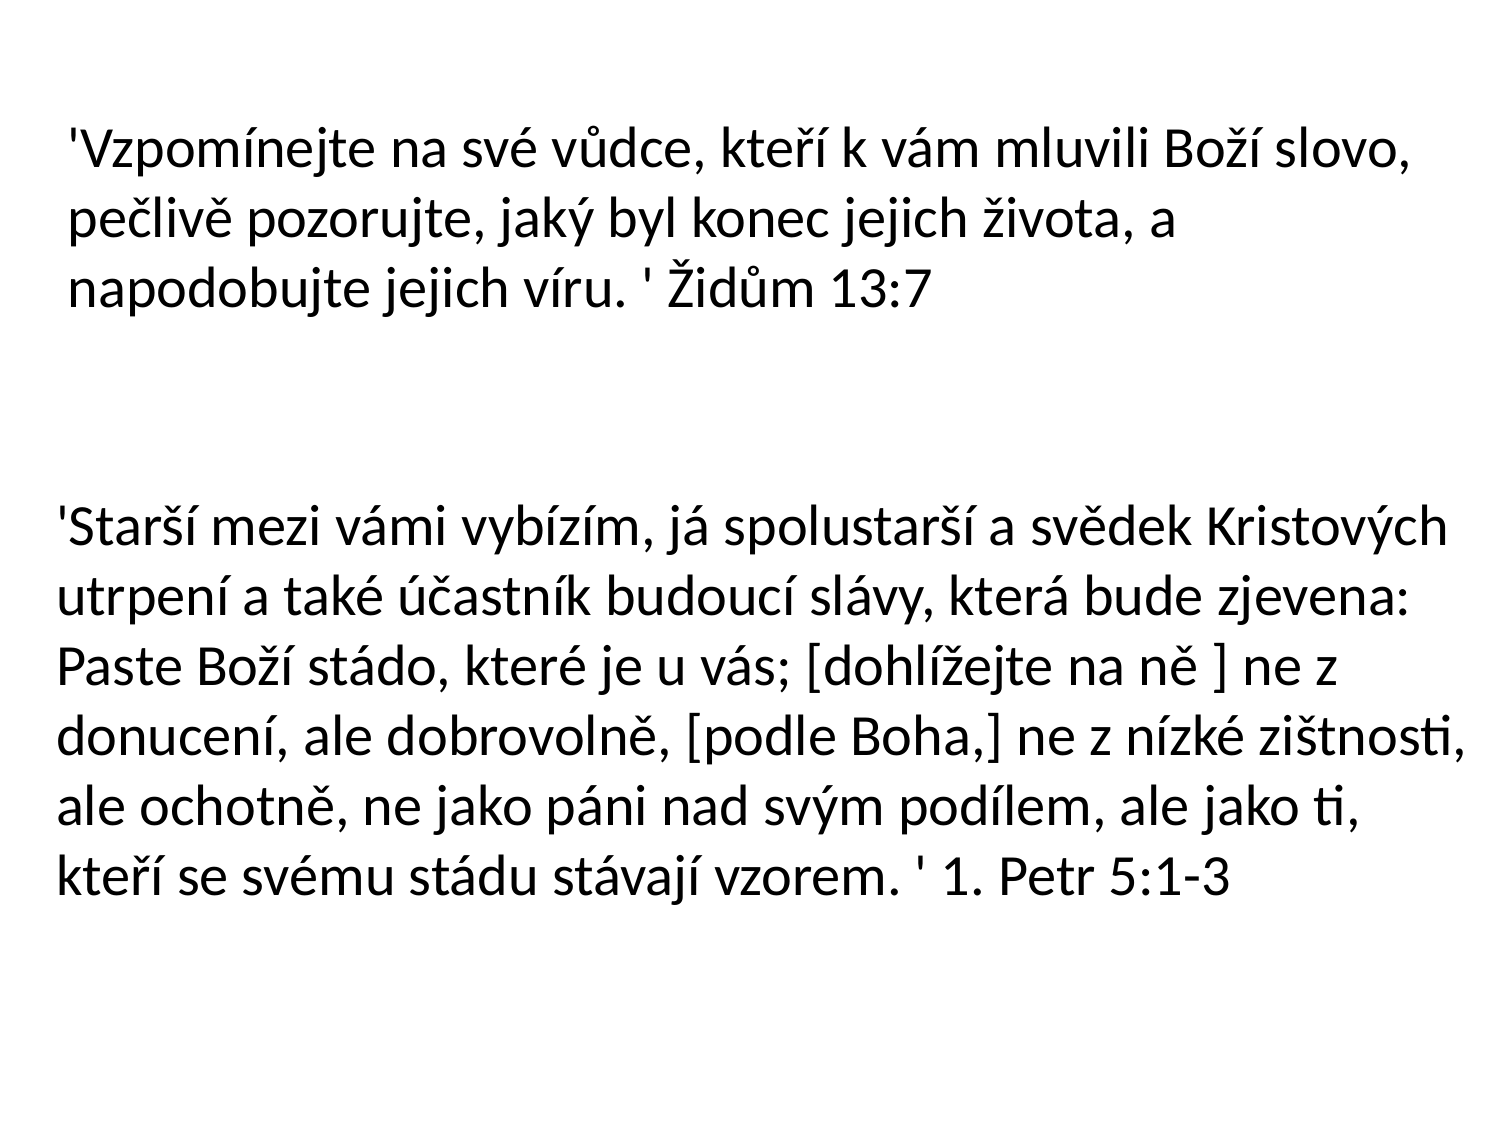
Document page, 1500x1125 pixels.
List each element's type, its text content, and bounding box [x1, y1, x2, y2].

text_box 'Starší mezi vámi vybízím, já spolustarší a svědek Kristových utrpení a také účastník budoucí slávy, která bude zjevena: Paste Boží stádo, které je u vás; [dohlížejte na ně ] ne z donucení, ale dobrovolně, [podle Boha,] ne z nízké zištnosti, ale ochotně, ne jako páni nad svým podílem, ale jako ti, kteří se svému stádu stávají vzorem. ' 1. Petr 5:1-3 [41, 479, 1489, 915]
text_box 'Vzpomínejte na své vůdce, kteří k vám mluvili Boží slovo, pečlivě pozorujte, jaký byl konec jejich života, a napodobujte jejich víru. ' Židům 13:7 [53, 101, 1436, 327]
